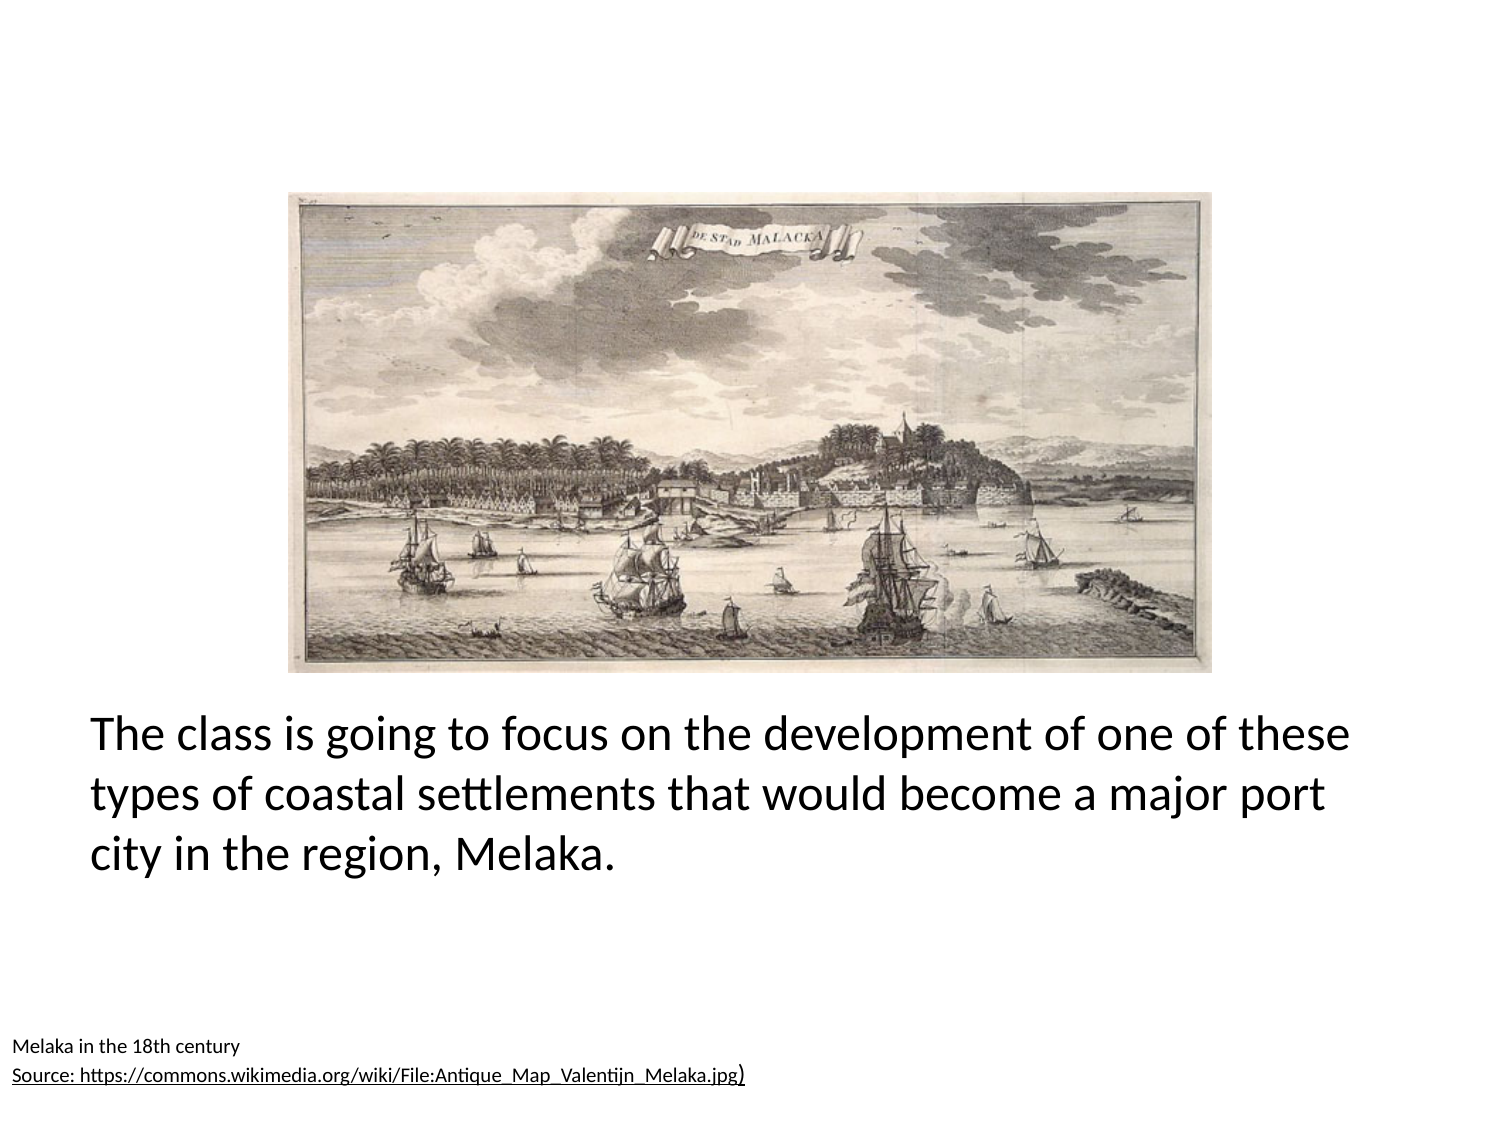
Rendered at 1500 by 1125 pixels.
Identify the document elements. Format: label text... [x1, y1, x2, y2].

text_box Melaka in the 18th century Source: https://commons.wikimedia.org/wiki/File:Antique_Map_Valentijn_Melaka.jpg) [0, 1024, 1412, 1095]
picture [288, 192, 1212, 673]
list The class is going to focus on the development of one of these types of coastal settlements that would become a major port city in the region, Melaka. [75, 692, 1425, 1005]
